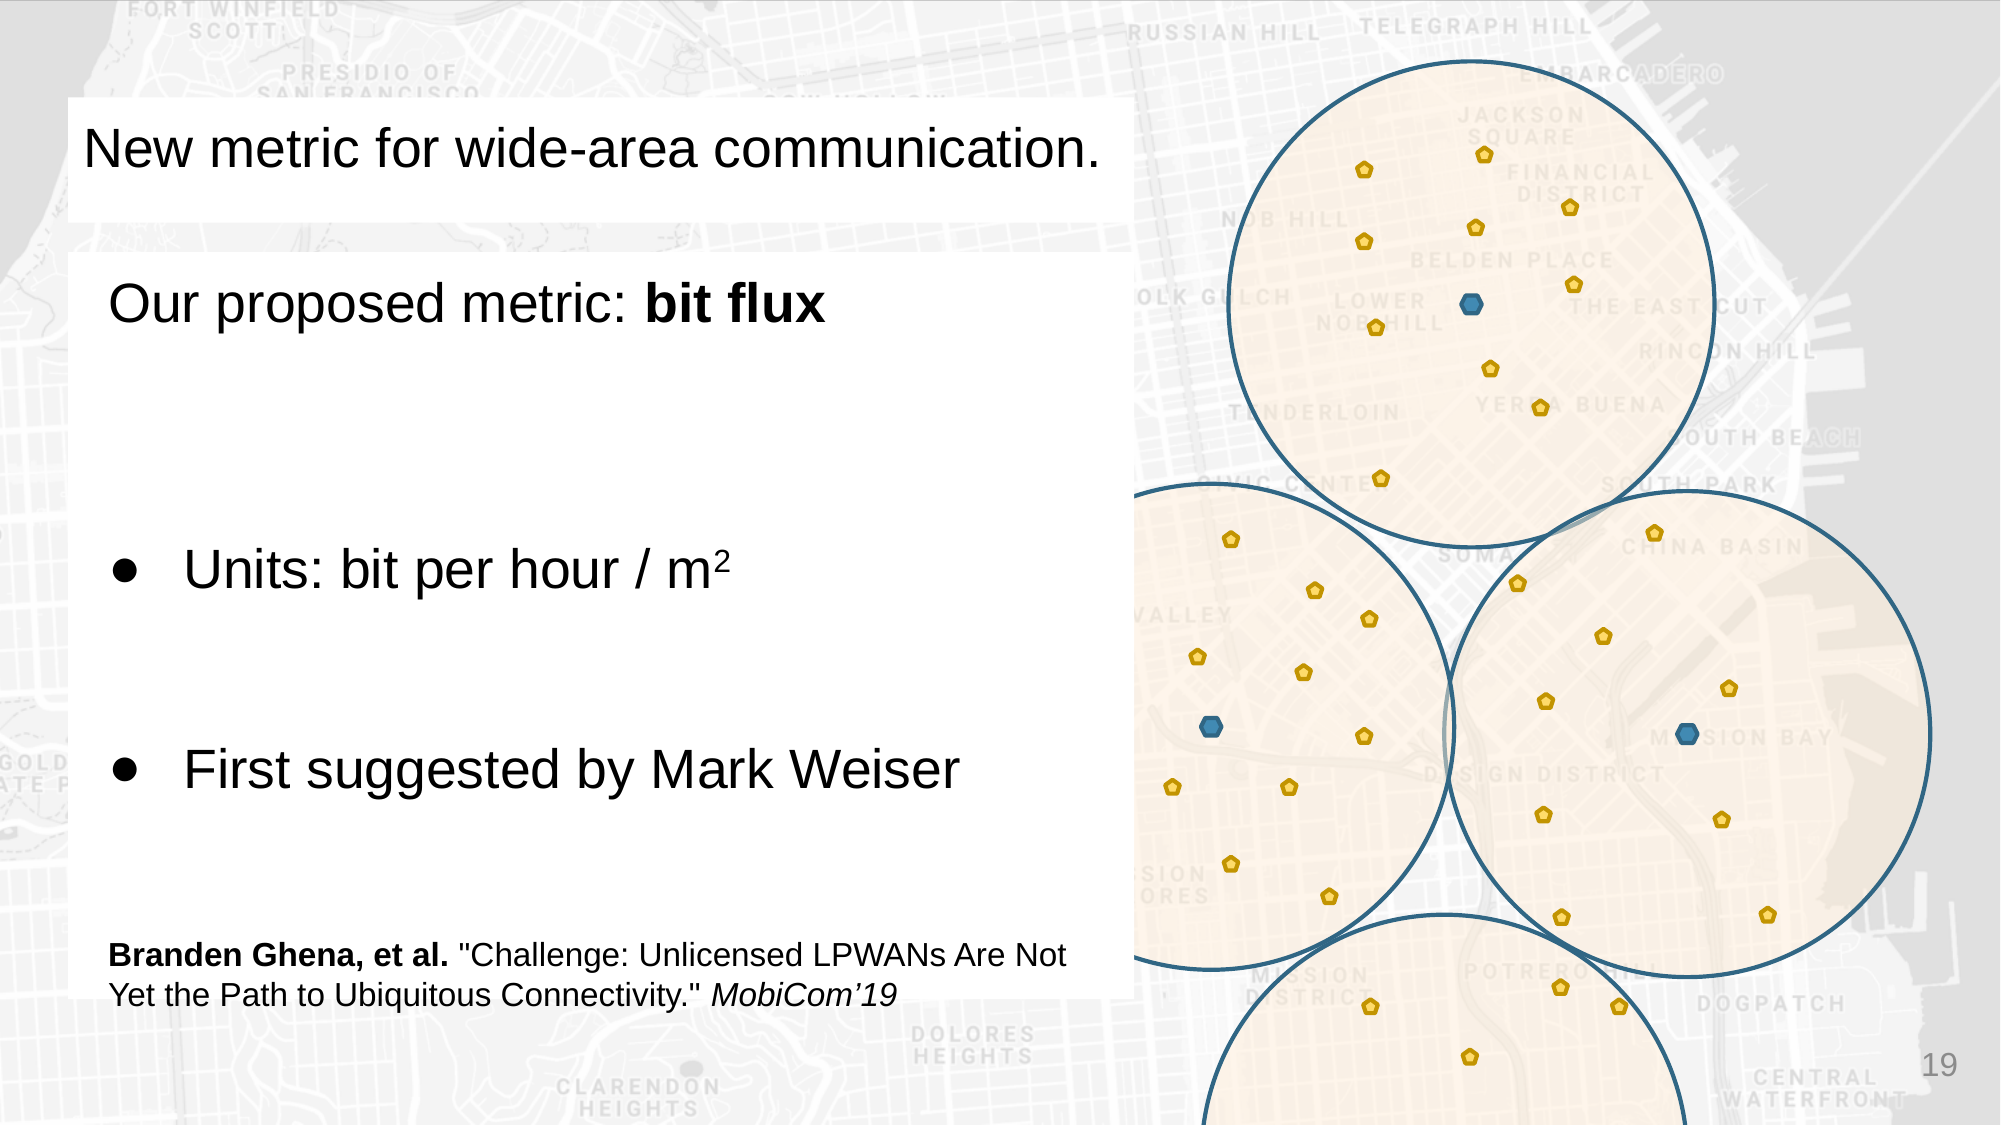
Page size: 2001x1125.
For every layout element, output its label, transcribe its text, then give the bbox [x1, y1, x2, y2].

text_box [967, 483, 1159, 971]
title New metric for wide-area communication. [68, 97, 1135, 223]
picture [340, 1000, 352, 1004]
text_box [1228, 61, 1715, 145]
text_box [1780, 490, 1931, 978]
slide_number 19 [1853, 1019, 1974, 1106]
picture [788, 1000, 801, 1004]
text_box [1165, 147, 1776, 1064]
picture [0, 0, 2001, 1125]
picture [506, 1000, 519, 1004]
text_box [1201, 1072, 1688, 1125]
